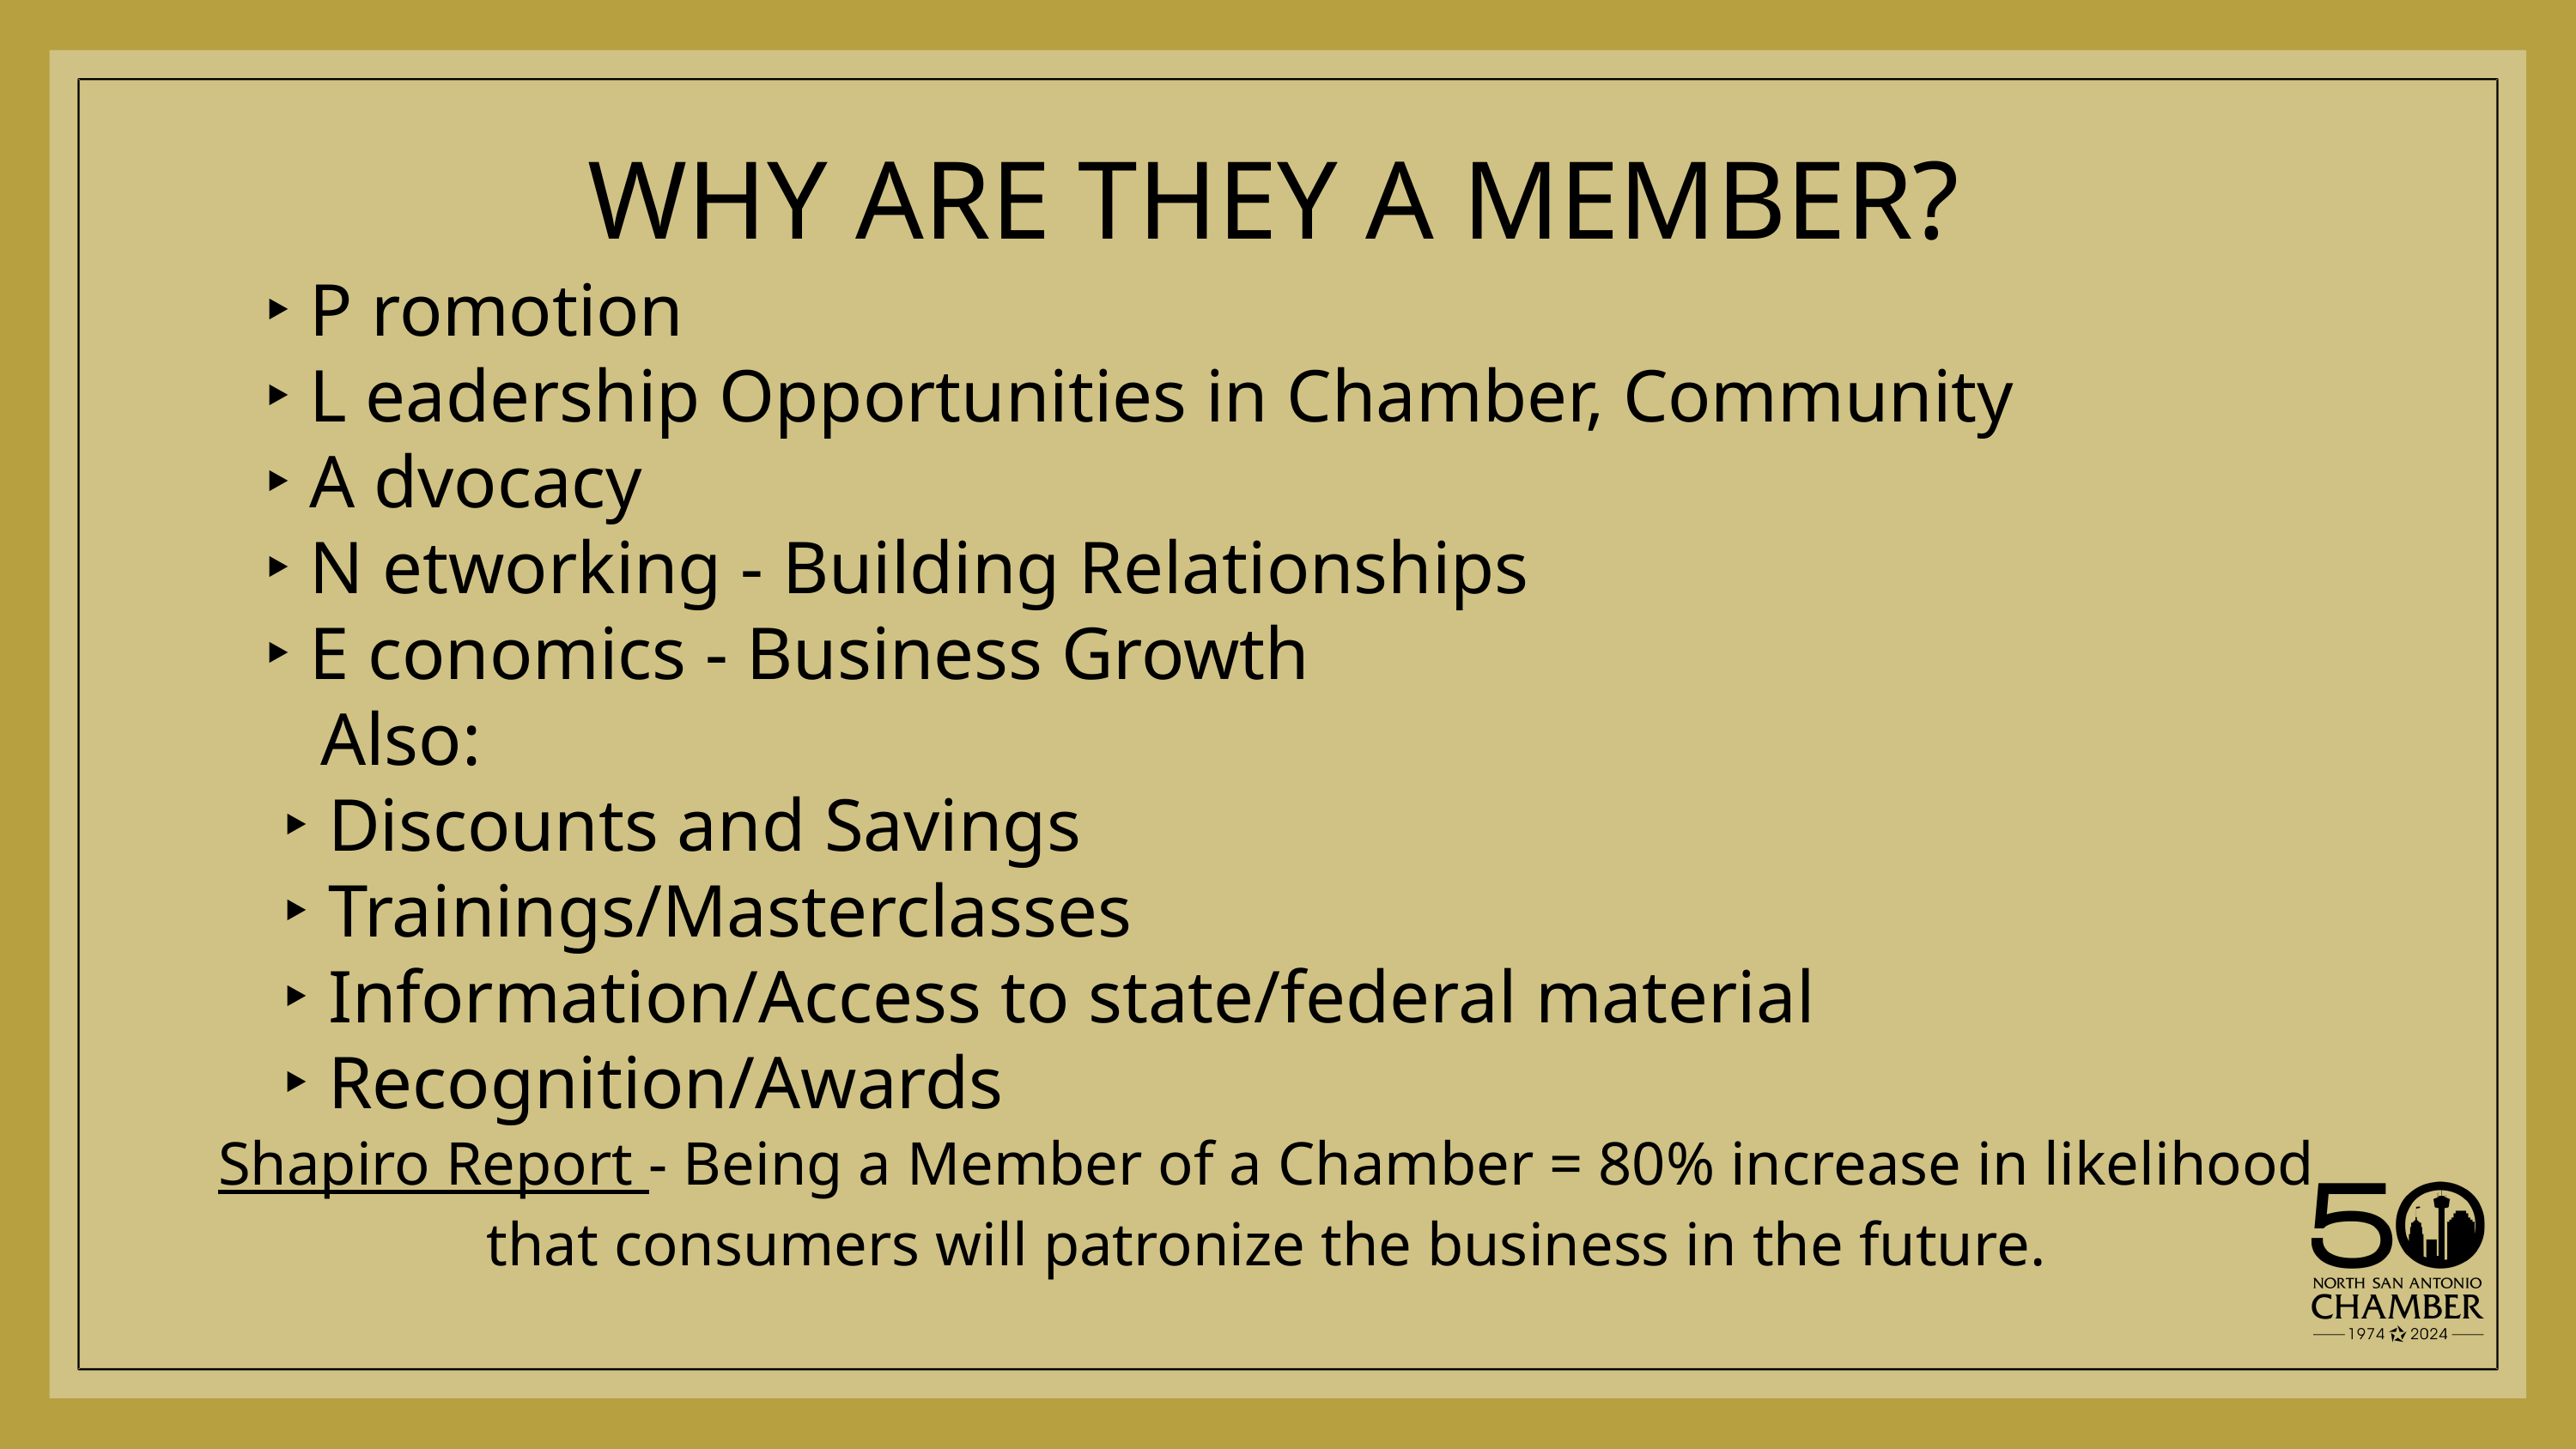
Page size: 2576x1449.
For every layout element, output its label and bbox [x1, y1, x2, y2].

text_box [77, 77, 2499, 1371]
text_box [49, 50, 2527, 1399]
